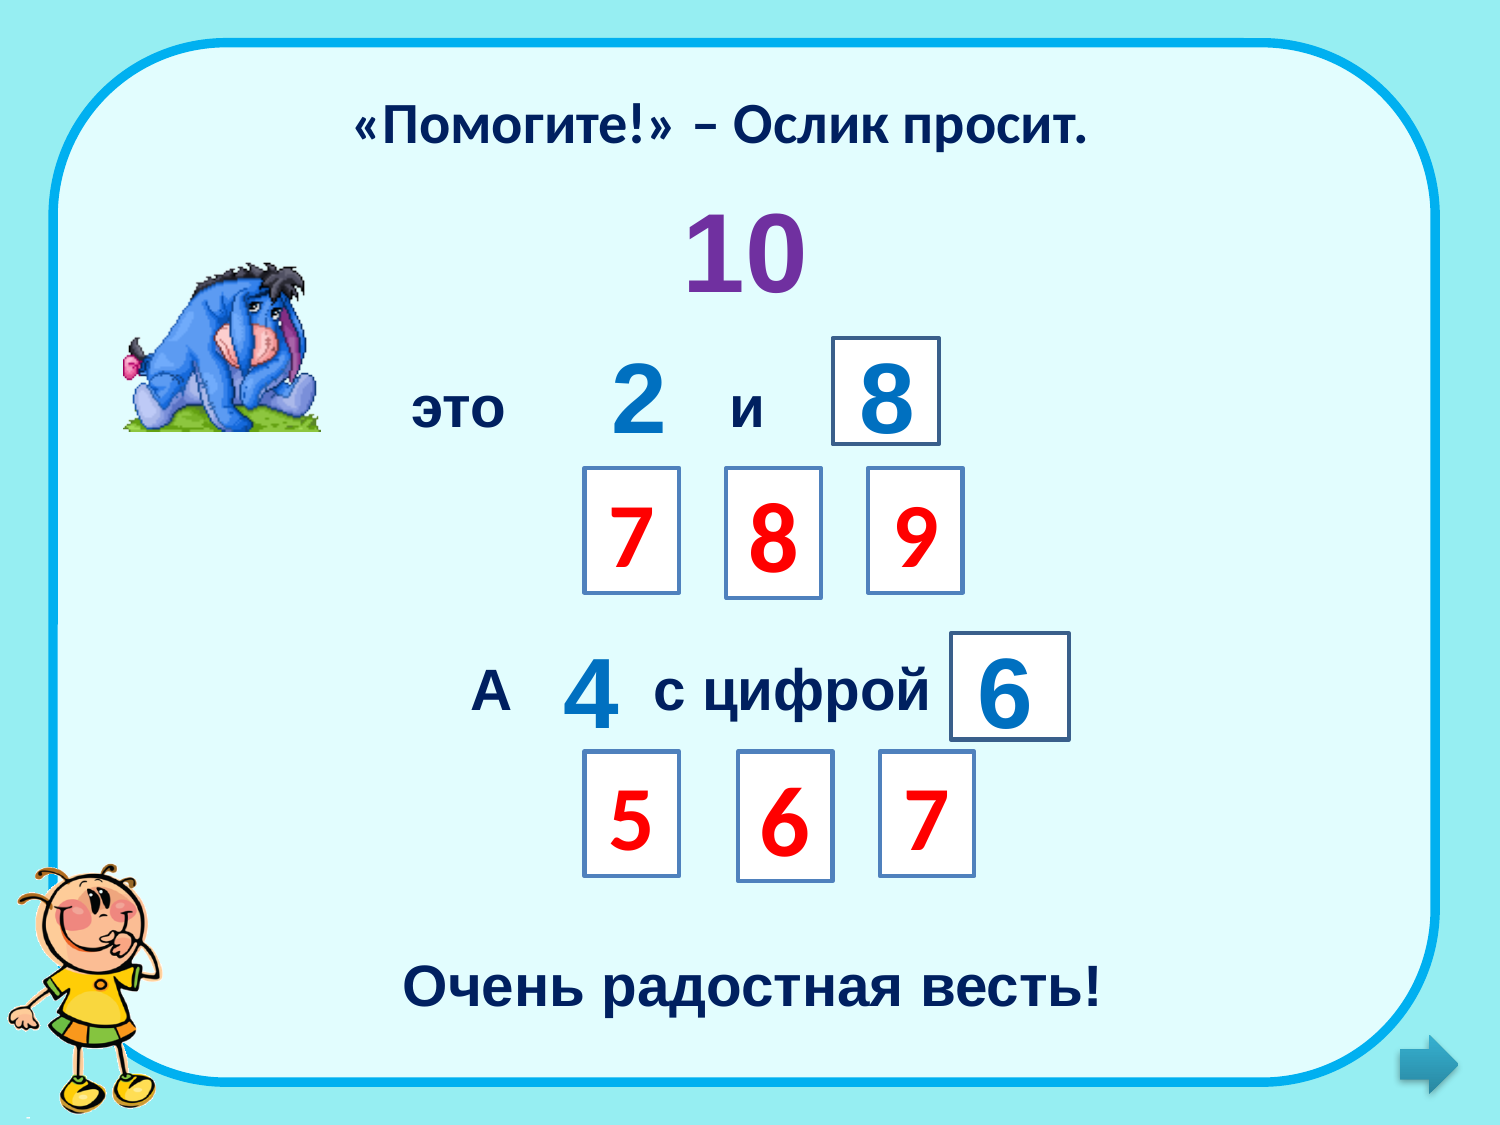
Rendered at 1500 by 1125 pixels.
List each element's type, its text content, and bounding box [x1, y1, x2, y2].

text_box и [714, 361, 774, 447]
text_box 5 [582, 749, 681, 878]
picture [0, 848, 173, 1125]
text_box 10 [668, 172, 823, 323]
picture [123, 195, 321, 432]
text_box [831, 336, 845, 446]
text_box это [396, 361, 521, 447]
text_box 9 [866, 466, 965, 595]
text_box [1399, 1034, 1459, 1094]
text_box 6 [963, 621, 1049, 757]
text_box Очень радостная весть! [388, 940, 1119, 1026]
text_box А [455, 645, 544, 730]
text_box 6 [736, 749, 835, 883]
text_box 8 [724, 466, 823, 600]
text_box с цифрой [638, 645, 949, 730]
text_box 8 [845, 326, 931, 461]
text_box «Помогите!» – Ослик просит. [336, 78, 1164, 163]
text_box [1049, 631, 1071, 742]
text_box 7 [582, 466, 681, 595]
text_box [949, 631, 963, 742]
text_box 2 [596, 326, 691, 461]
text_box [931, 336, 941, 446]
text_box 7 [878, 749, 976, 878]
text_box 4 [549, 621, 644, 757]
